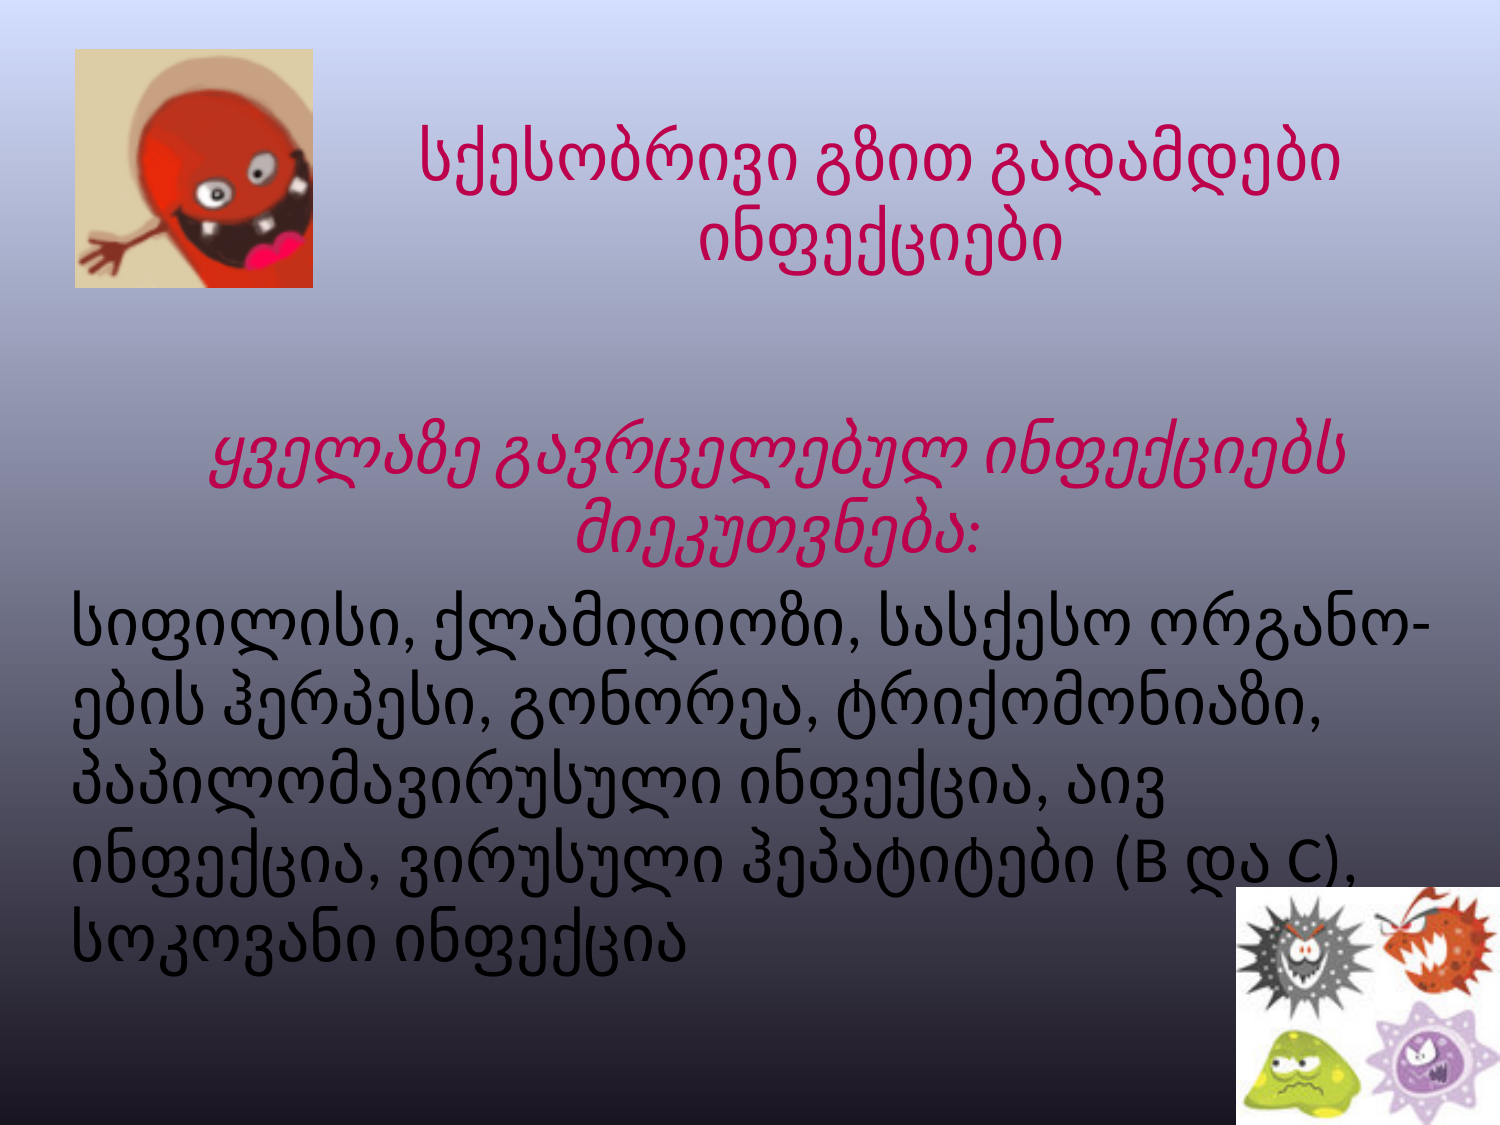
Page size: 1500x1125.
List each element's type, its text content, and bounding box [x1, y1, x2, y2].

list ყველაზე გავრცელებულ ინფექციებს მიეკუთვნება: სიფილისი, ქლამიდიოზი, სასქესო ორგანო-ების ჰერპესი, გონორეა, ტრიქომონიაზი, პაპილომავირუსული ინფექცია, აივ ინფექცია, ვირუსული ჰეპატიტები (B და C), სოკოვანი ინფექცია [0, 399, 1500, 988]
picture [74, 49, 313, 288]
picture [1235, 887, 1500, 1125]
title სქესობრივი გზით გადამდები ინფექციები [262, 87, 1500, 300]
